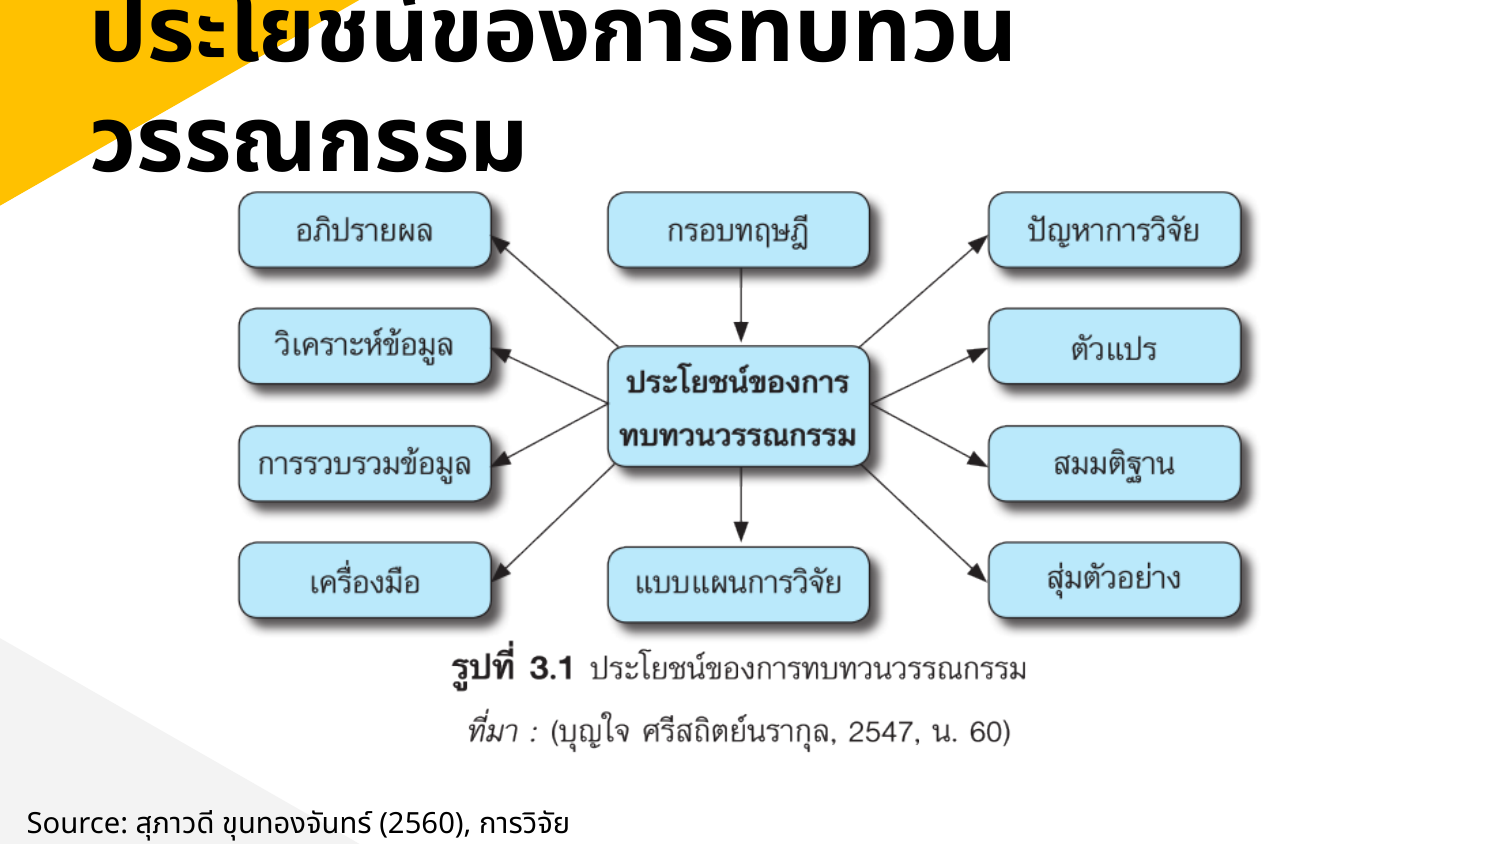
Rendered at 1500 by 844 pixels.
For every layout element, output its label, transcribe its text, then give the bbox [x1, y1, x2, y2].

picture [194, 145, 1329, 779]
text_box Source: สุภาวดี ขุนทองจันทร์ (2560), การวิจัยธุรกิจ [11, 797, 617, 844]
text_box ประโยชน์ของการทบทวนวรรณกรรม [74, 32, 1404, 127]
